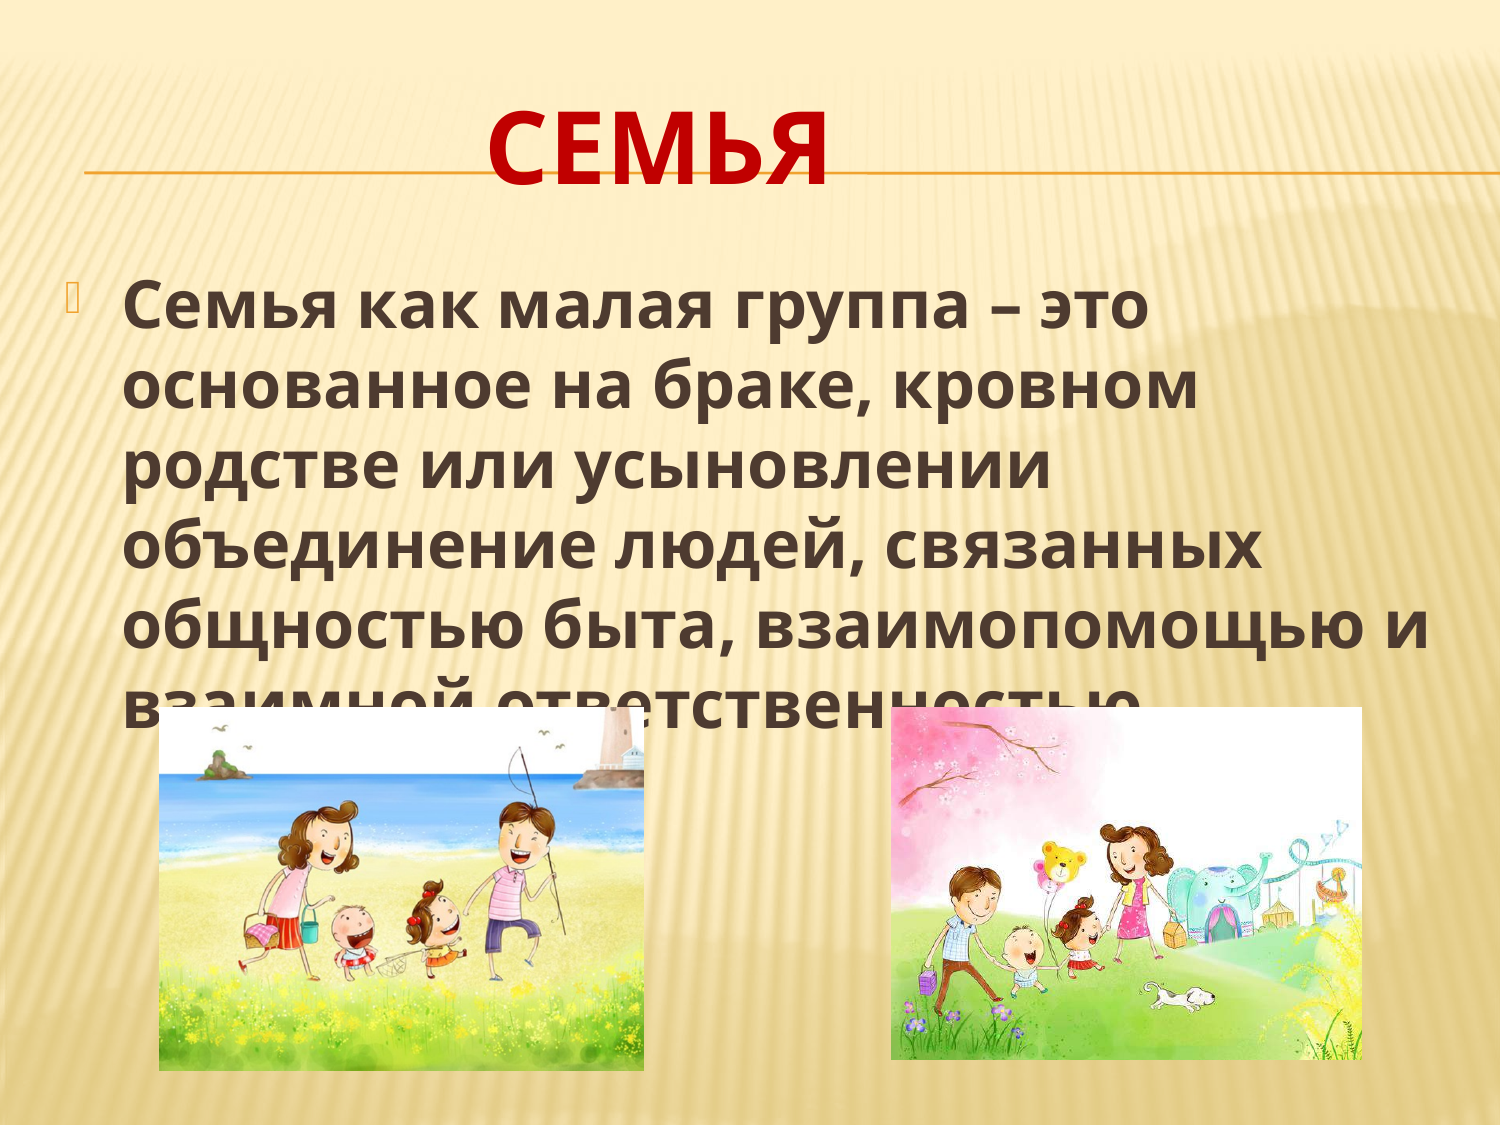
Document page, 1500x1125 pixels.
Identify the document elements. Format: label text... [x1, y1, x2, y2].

title Семья [50, 75, 1475, 213]
list Семья как малая группа – это основанное на браке, кровном родстве или усыновлении объединение людей, связанных общностью быта, взаимопомощью и взаимной ответственностью. [50, 254, 1475, 998]
picture [159, 706, 644, 1071]
picture [891, 706, 1363, 1061]
